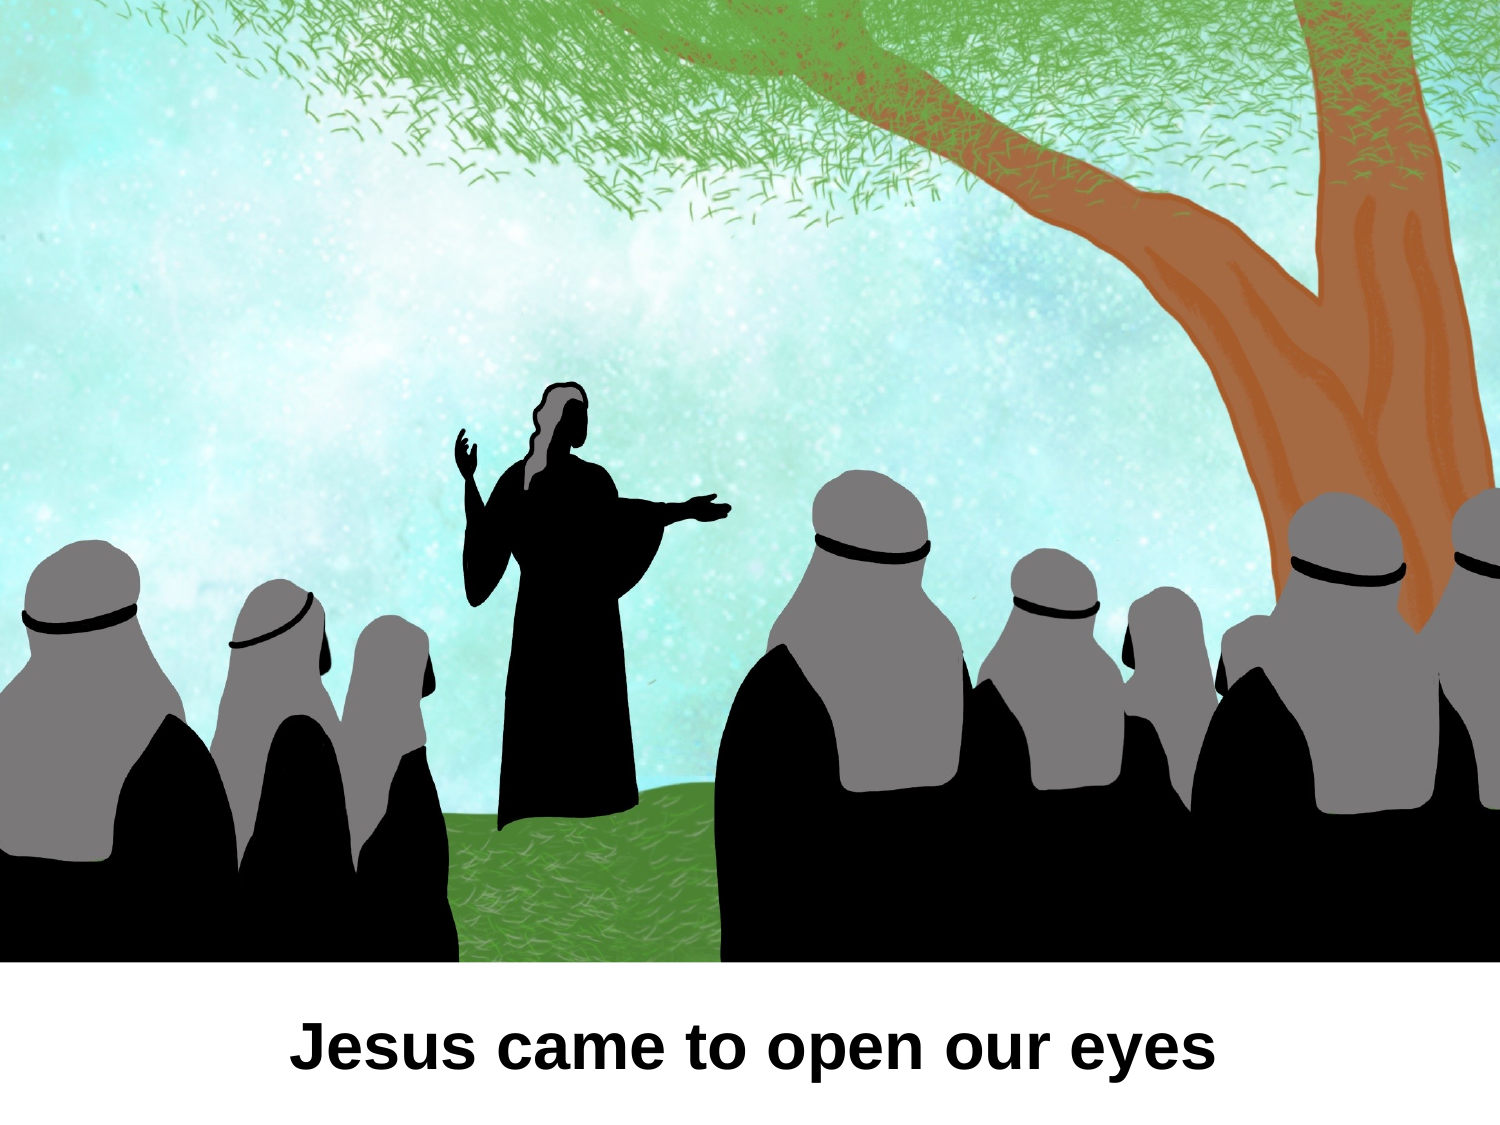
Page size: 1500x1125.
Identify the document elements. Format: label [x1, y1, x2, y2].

picture [0, 0, 1500, 962]
text_box [0, 962, 1500, 1125]
